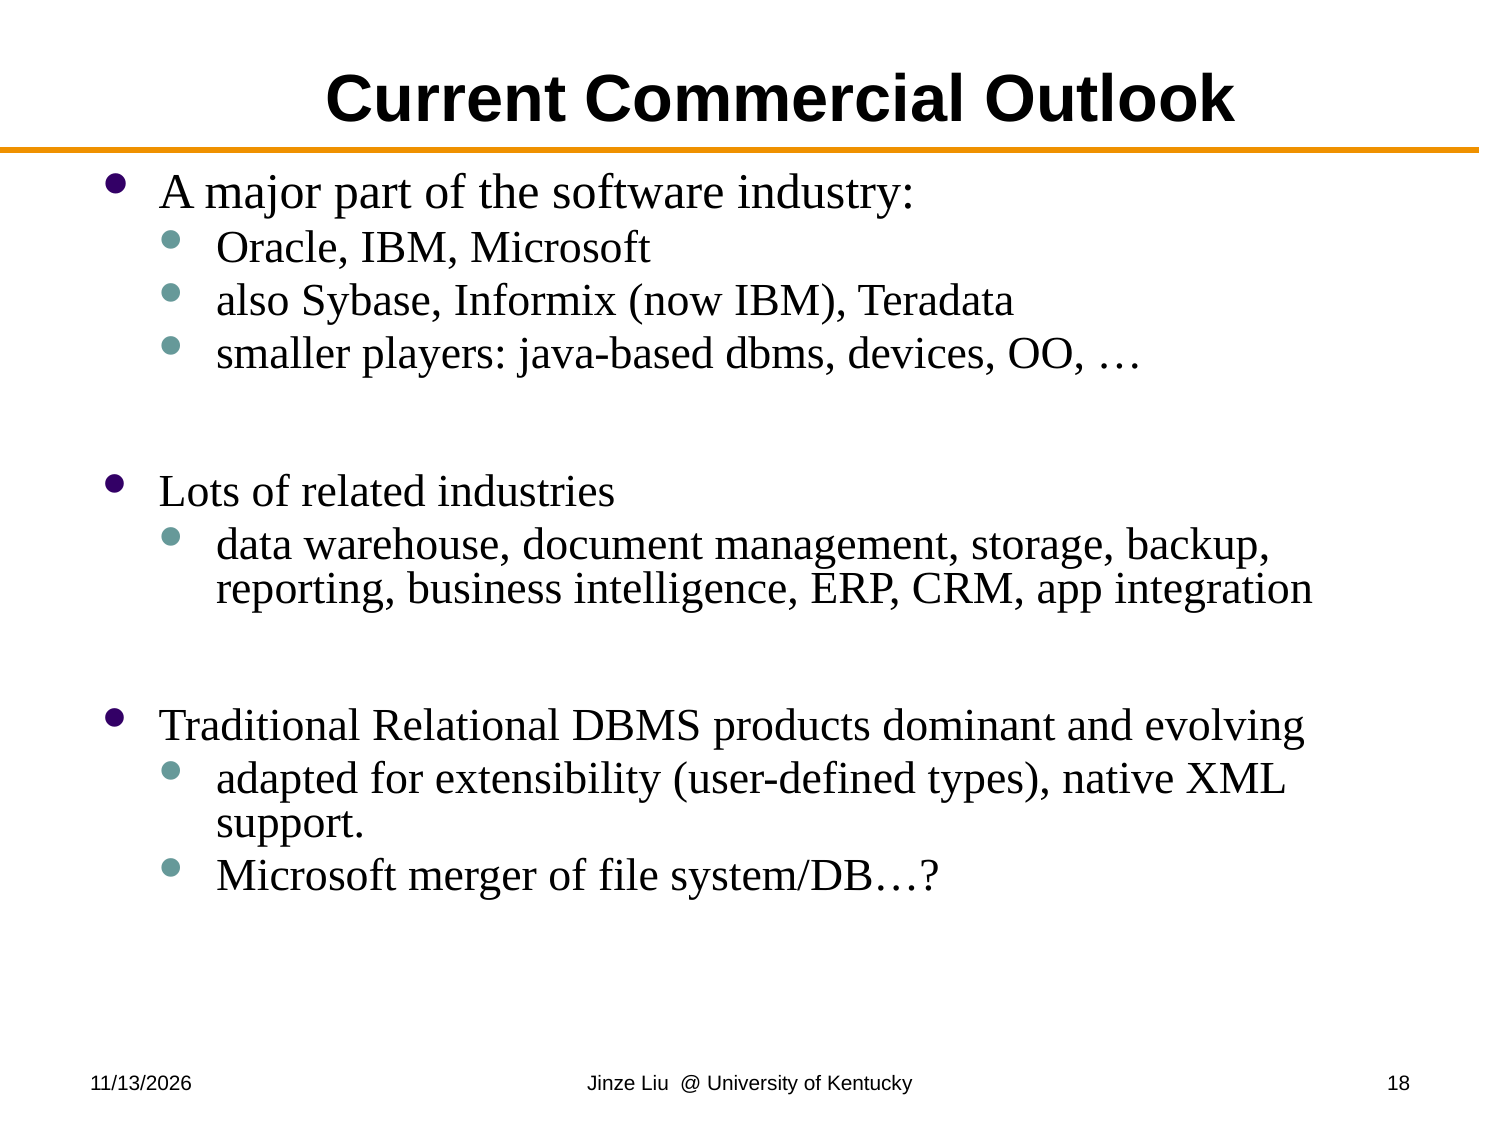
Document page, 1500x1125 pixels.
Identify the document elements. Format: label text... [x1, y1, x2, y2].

footer Jinze Liu @ University of Kentucky [512, 1062, 988, 1101]
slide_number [74, 1062, 426, 1101]
list A major part of the software industry: Oracle, IBM, Microsoft also Sybase, Informix (now IBM), Teradata smaller players: java-based dbms, devices, OO, … Lots of related industries data warehouse, document management, storage, backup, reporting, business intelligence, ERP, CRM, app integration Traditional Relational DBMS products dominant and evolving adapted for extensibility (user-defined types), native XML support. Microsoft merger of file system/DB…? [87, 162, 1363, 1000]
slide_number 18 [1074, 1062, 1426, 1101]
title Current Commercial Outlook [162, 37, 1400, 143]
